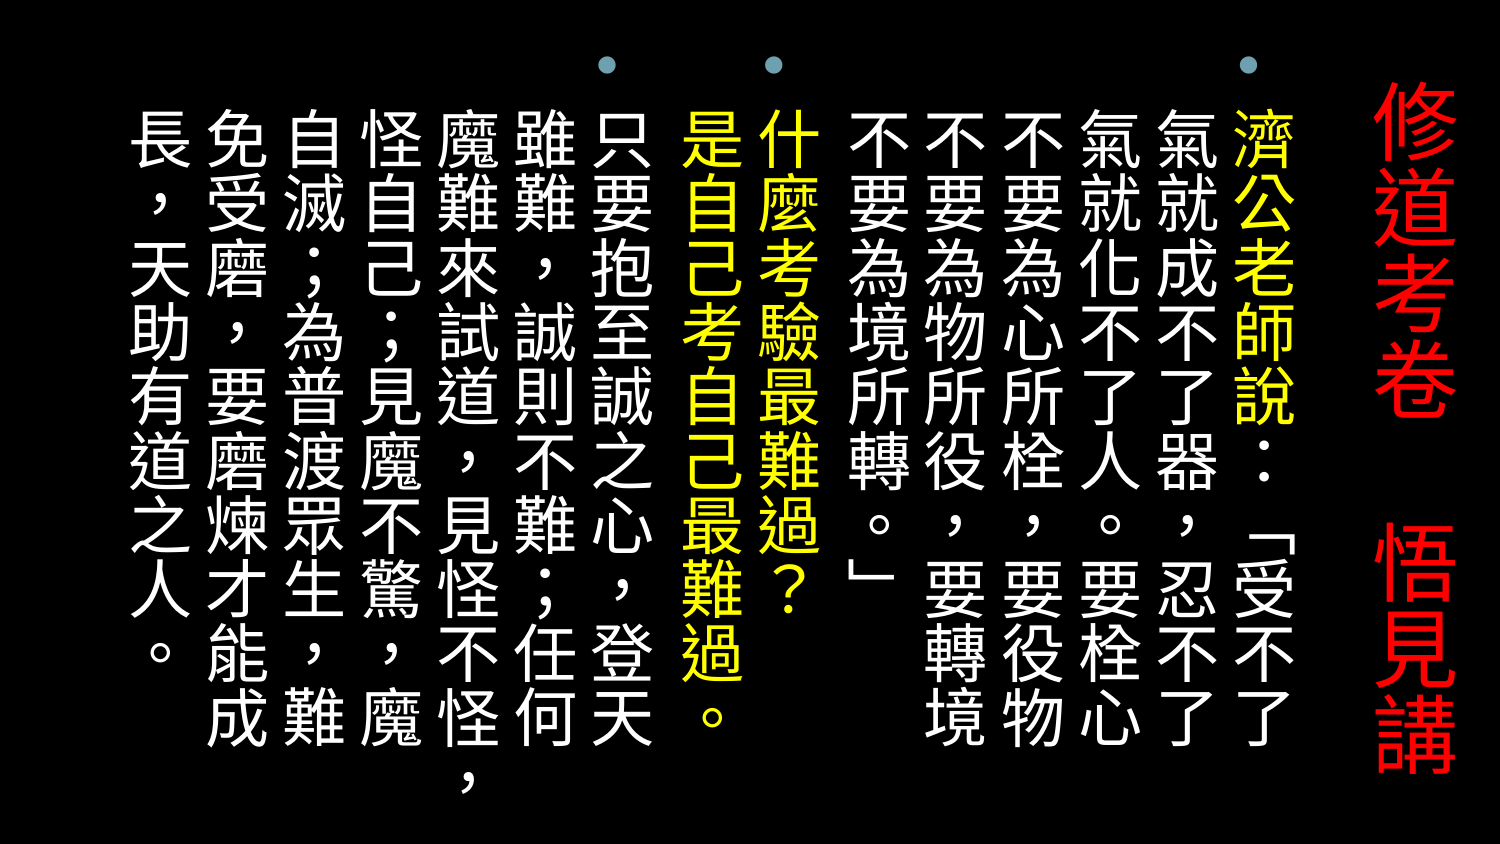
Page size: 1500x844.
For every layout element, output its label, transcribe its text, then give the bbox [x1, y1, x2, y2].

title 修道考卷 悟見講 [1352, 43, 1473, 812]
list 濟公老師說：「受不了氣就成不了器，忍不了氣就化不了人。要栓心不要為心所栓，要役物不要為物所役，要轉境不要為境所轉。」 什麼考驗最難過？ 是自己考自己最難過。 只要抱至誠之心，登天雖難，誠則不難；任何魔難來試道，見怪不怪，怪自己；見魔不驚，魔自滅；為普渡眾生，難免受磨，要磨煉才能成長，天助有道之人。 [29, 33, 1329, 812]
